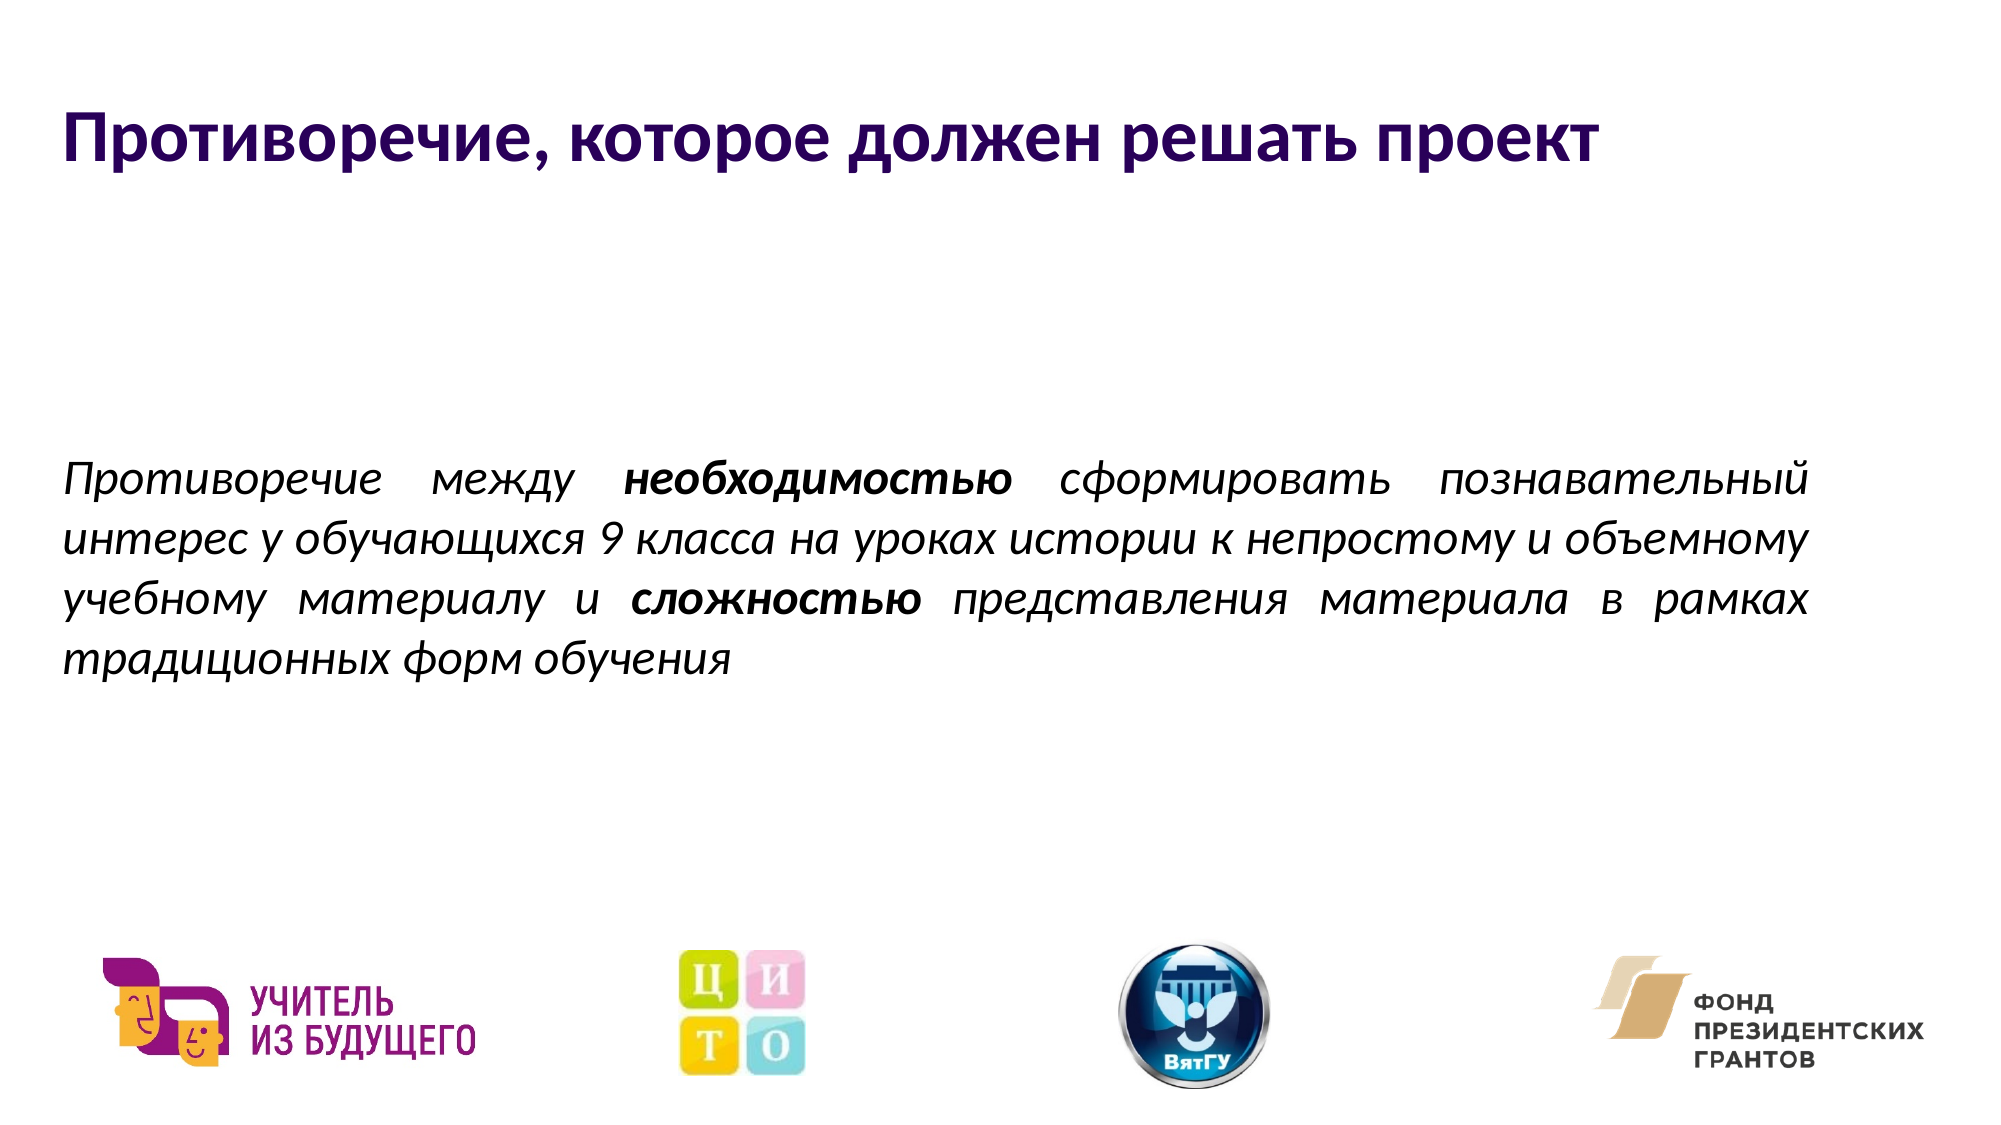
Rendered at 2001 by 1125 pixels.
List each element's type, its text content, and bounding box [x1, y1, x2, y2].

text_box Противоречие между необходимостью сформировать познавательный интерес у обучающихся 9 класса на уроках истории к непростому и объемному учебному материалу и сложностью представления материала в рамках традиционных форм обучения [47, 437, 1825, 692]
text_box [96, 937, 1926, 1089]
text_box Противоречие, которое должен решать проект [47, 79, 1825, 185]
